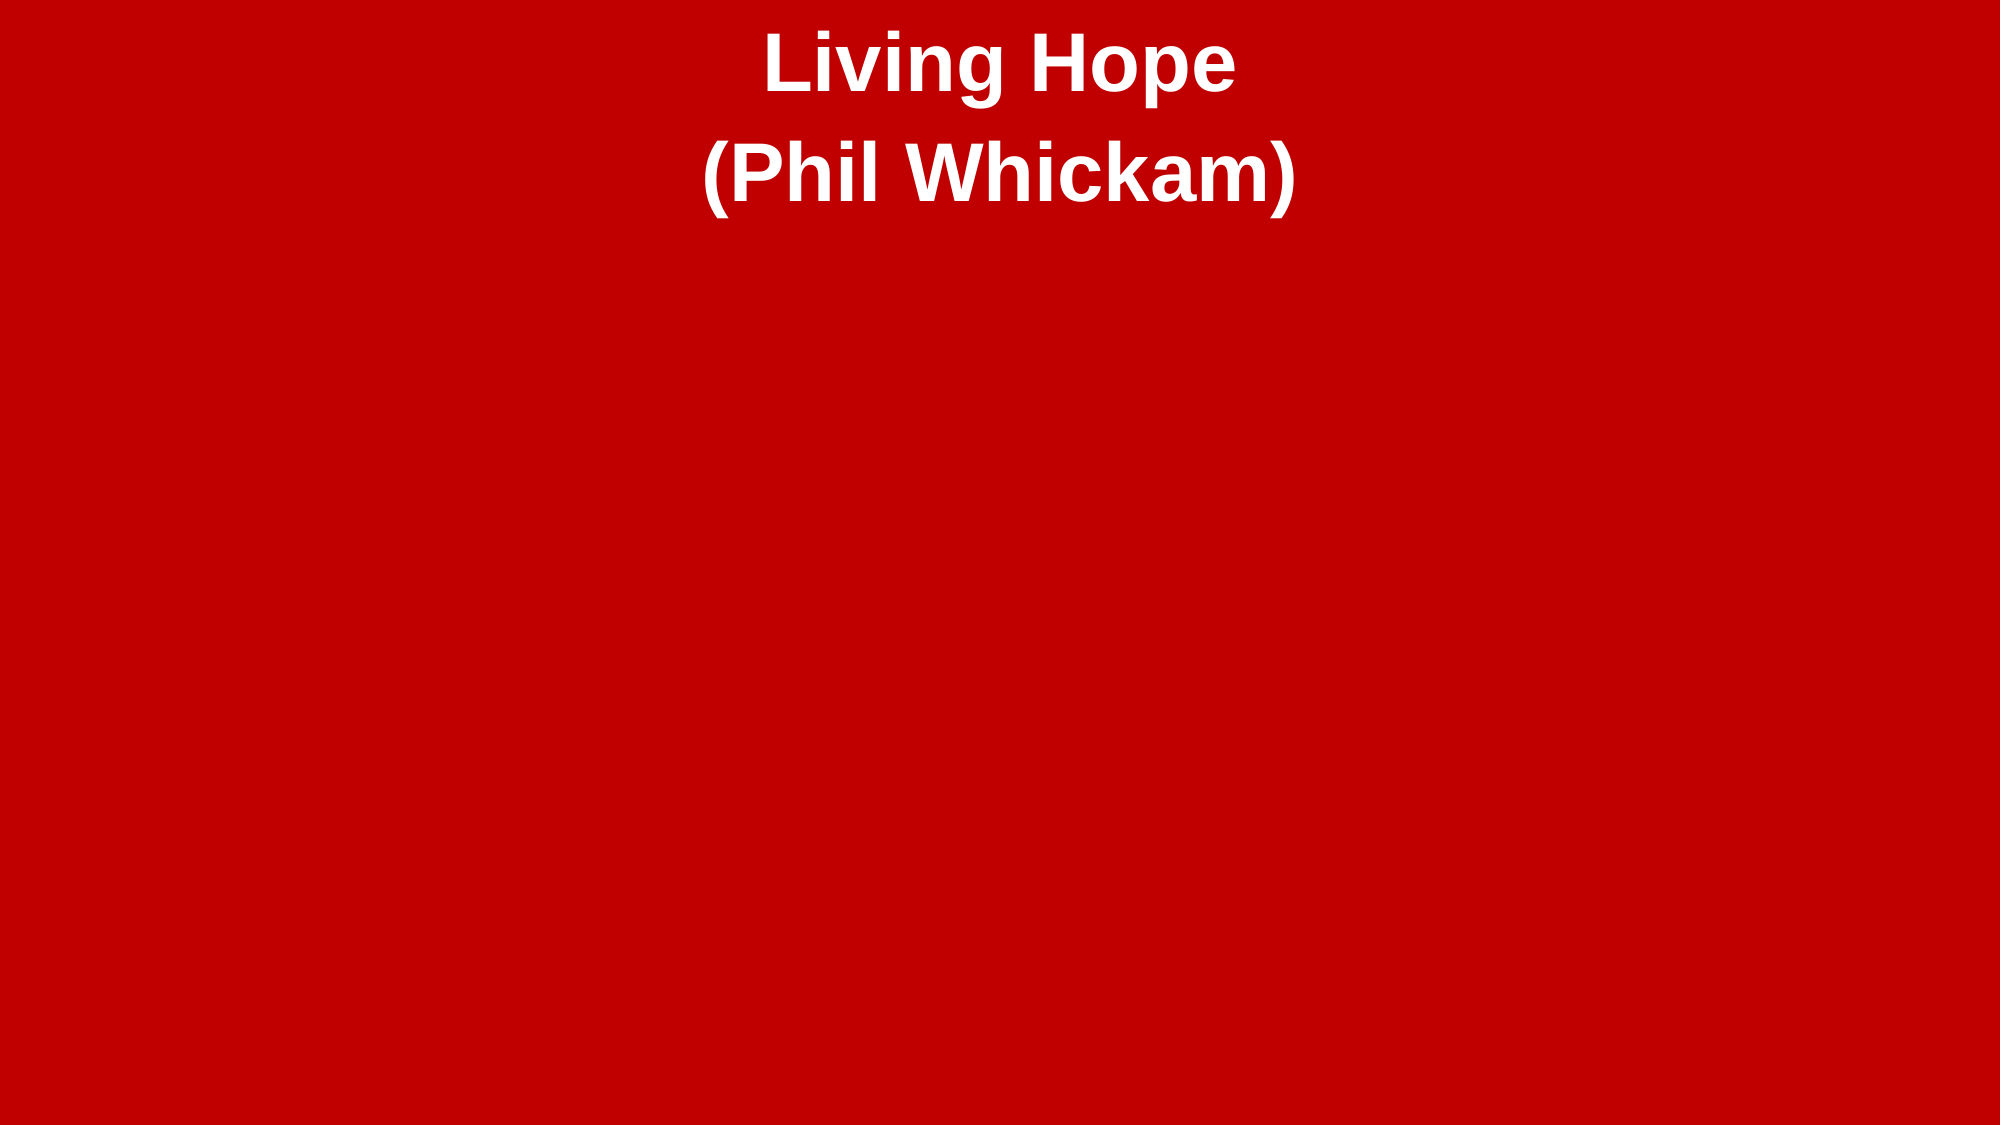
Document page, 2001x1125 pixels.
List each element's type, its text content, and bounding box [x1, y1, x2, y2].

list Living Hope (Phil Whickam) [0, 11, 2000, 925]
